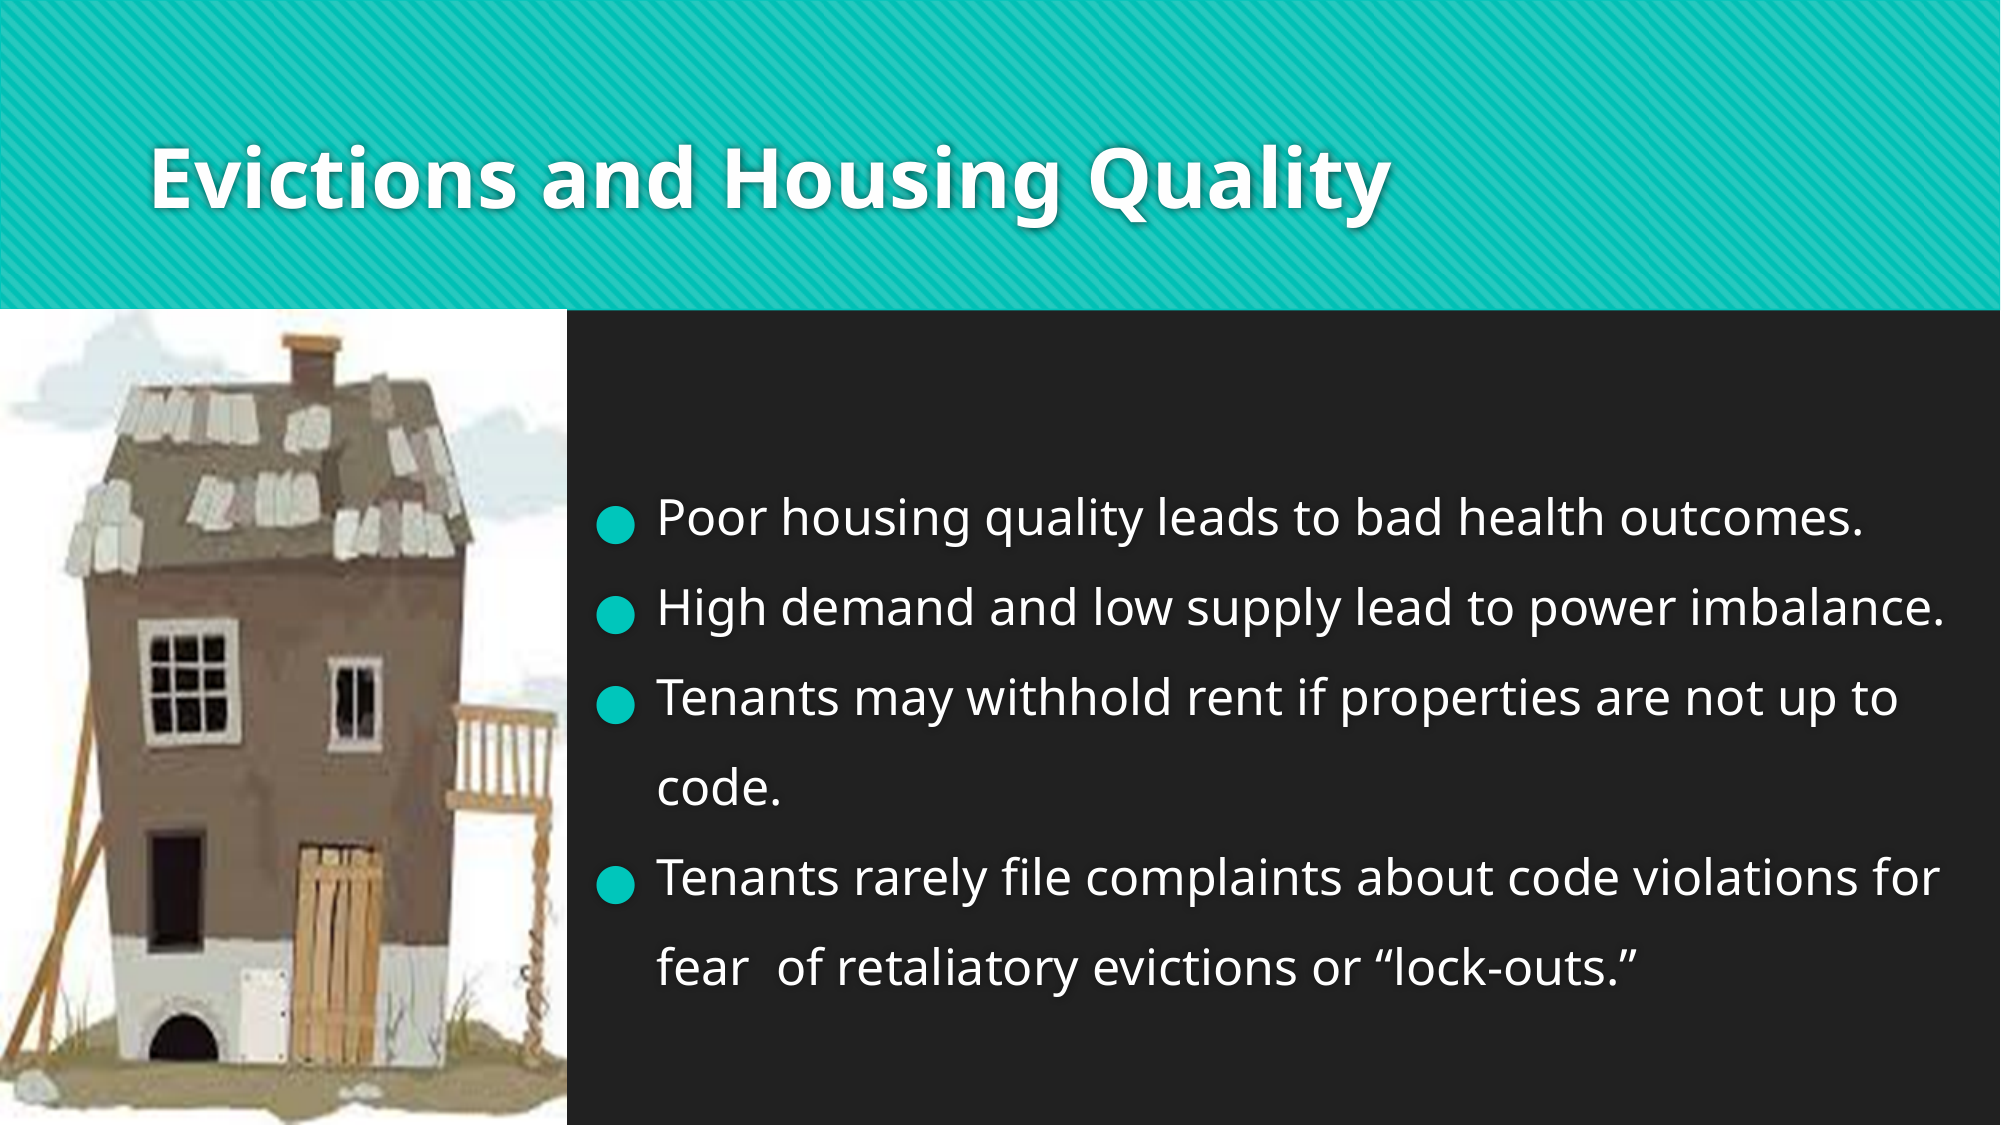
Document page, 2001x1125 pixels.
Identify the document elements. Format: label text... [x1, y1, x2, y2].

text_box Poor housing quality leads to bad health outcomes. High demand and low supply lead to power imbalance. Tenants may withhold rent if properties are not up to code. Tenants rarely file complaints about code violations for fear of retaliatory evictions or “lock-outs.” [571, 416, 2000, 1125]
picture [0, 1, 1999, 1125]
title Evictions and Housing Quality [132, 73, 1868, 233]
